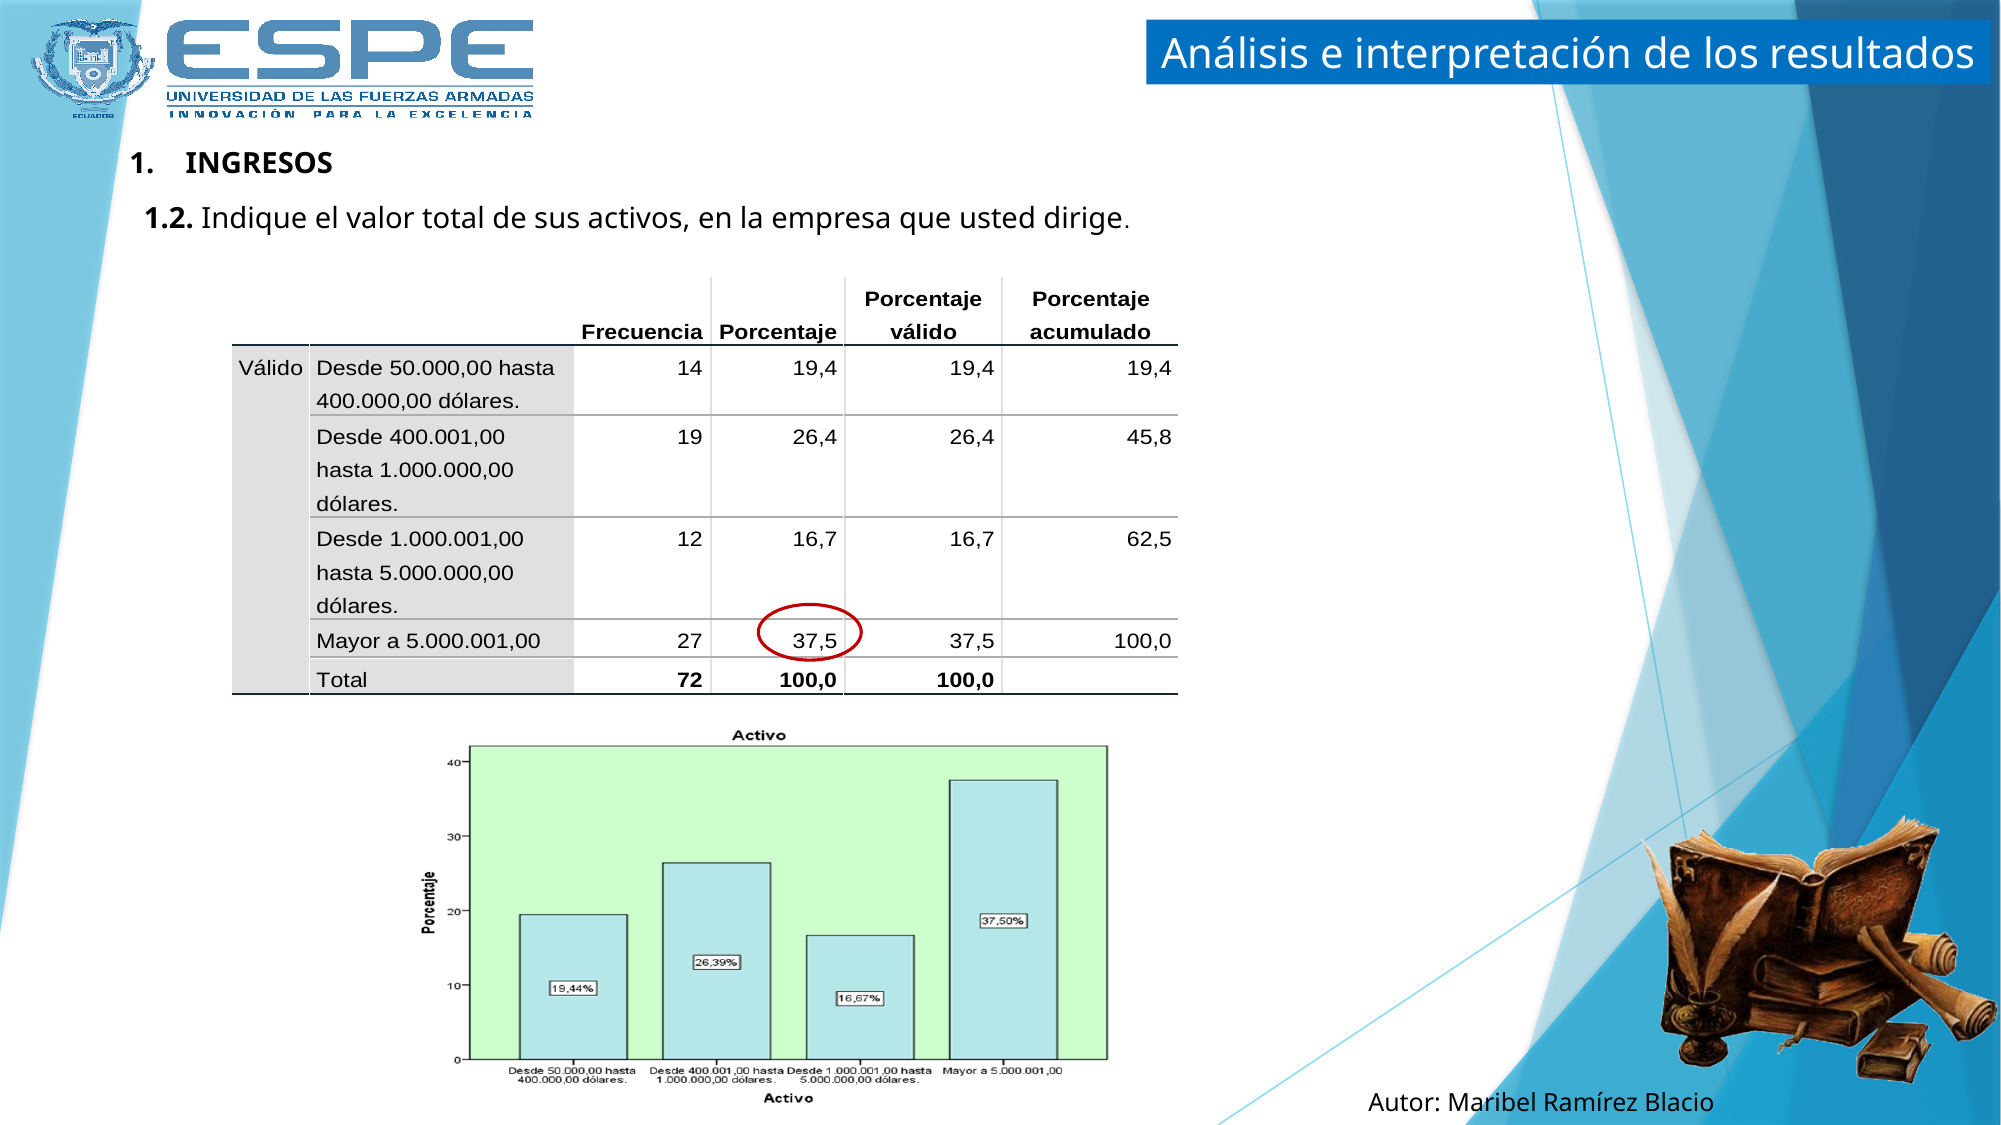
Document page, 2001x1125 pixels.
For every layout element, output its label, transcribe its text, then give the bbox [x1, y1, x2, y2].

picture [1634, 796, 2000, 1092]
picture [231, 276, 1180, 1125]
text_box Autor: Maribel Ramírez Blacio [1353, 1078, 1730, 1124]
text_box INGRESOS [114, 119, 1115, 174]
picture [30, 18, 533, 119]
text_box Análisis e interpretación de los resultados [1146, 19, 1992, 85]
text_box 1.2. Indique el valor total de sus activos, en la empresa que usted dirige. [54, 174, 1146, 242]
